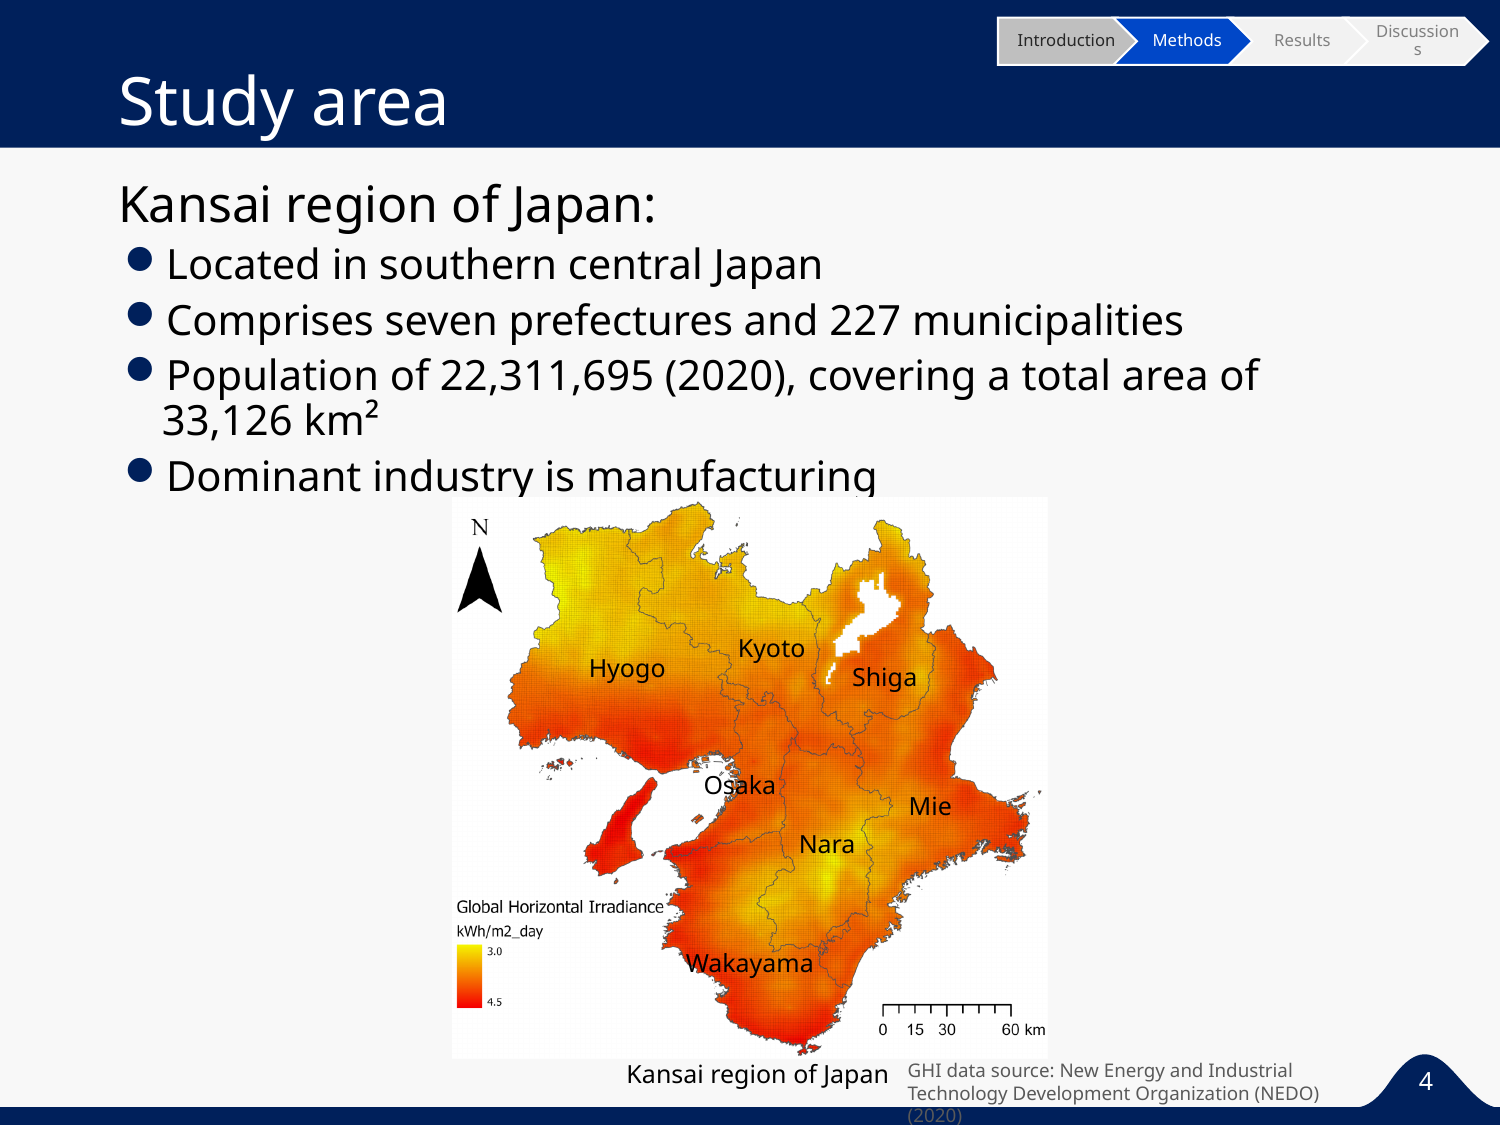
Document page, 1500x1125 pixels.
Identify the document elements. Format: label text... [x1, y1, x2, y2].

picture [452, 497, 1048, 1059]
title Study area [103, 59, 1397, 148]
list Kansai region of Japan: Located in southern central Japan Comprises seven prefectures and 227 municipalities Population of 22,311,695 (2020), covering a total area of 33,126 km² Dominant industry is manufacturing [103, 172, 1413, 1056]
text_box GHI data source: New Energy and Industrial Technology Development Organization (NEDO) (2020) [893, 1051, 1391, 1125]
text_box Kansai region of Japan [563, 1059, 953, 1097]
slide_number 3 [1391, 1055, 1500, 1110]
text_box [997, 17, 1489, 65]
